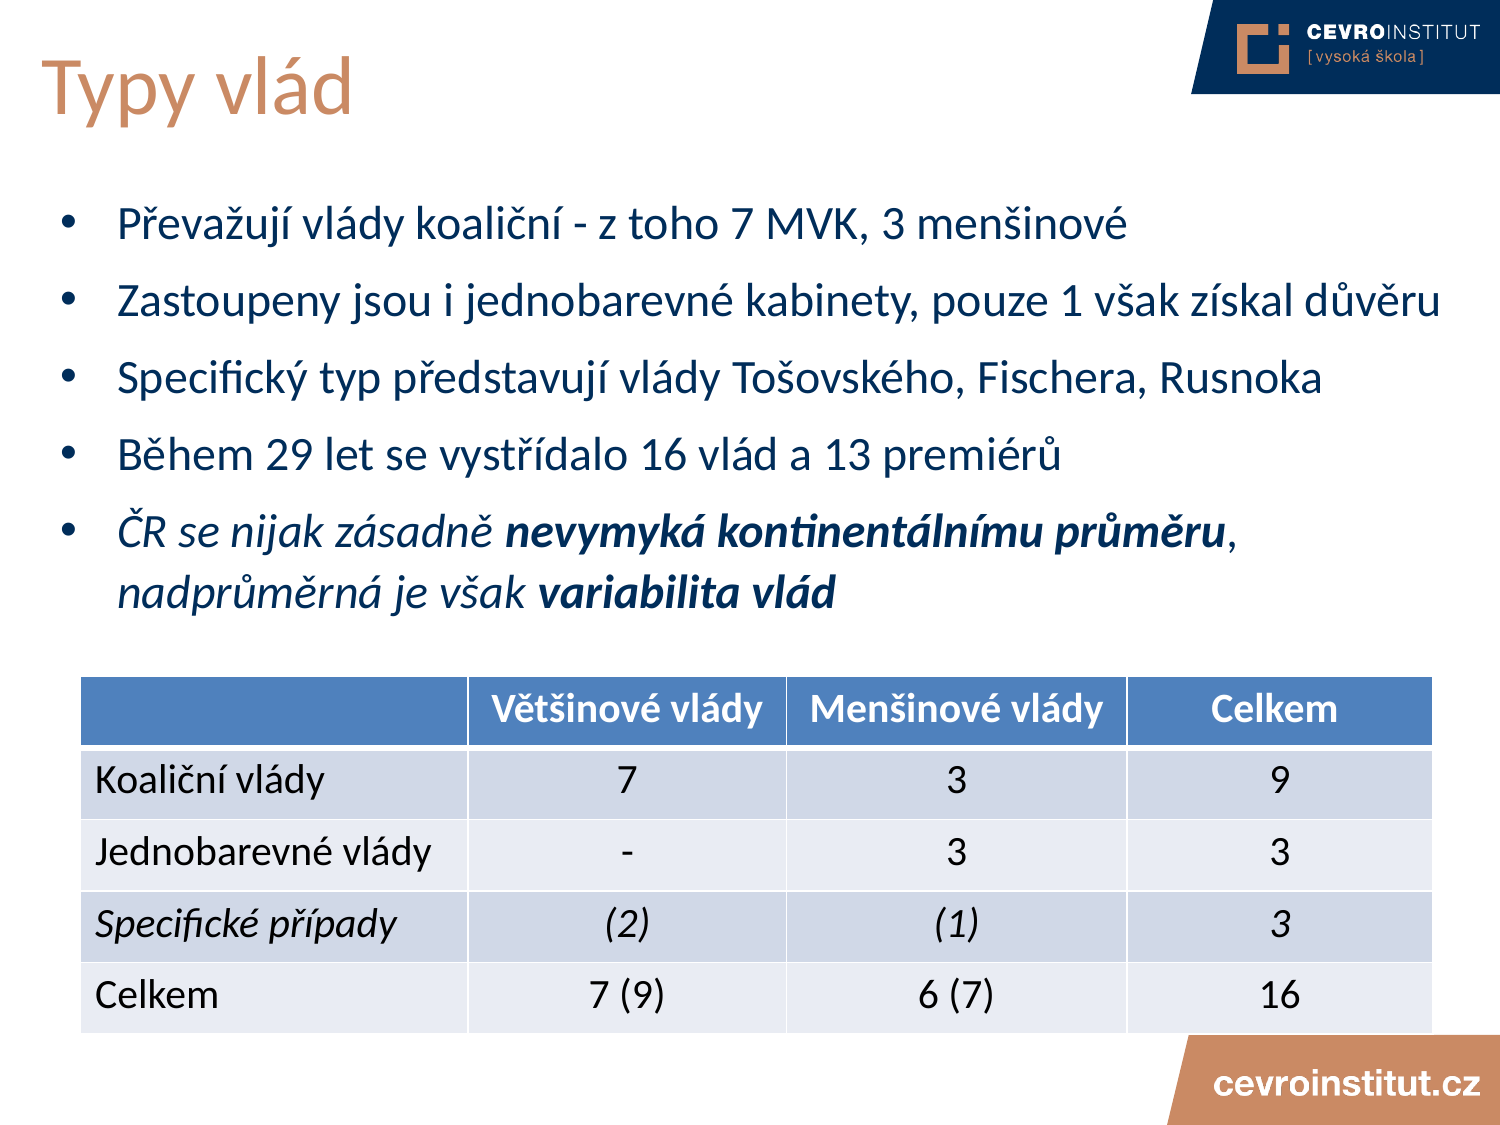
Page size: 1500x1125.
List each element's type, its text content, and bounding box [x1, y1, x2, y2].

title Typy vlád [0, 18, 1500, 170]
table_cell Koaliční vlády [81, 751, 467, 819]
table_cell 7 [469, 751, 786, 819]
table_cell 9 [1128, 751, 1432, 819]
table_cell Specifické případy [81, 892, 467, 962]
table_cell (2) [469, 892, 786, 962]
table_header Většinové vlády [469, 677, 786, 745]
table_cell Jednobarevné vlády [81, 820, 467, 890]
table_cell 3 [787, 751, 1126, 819]
table_cell 7 (9) [469, 963, 786, 1033]
table_cell - [469, 820, 786, 890]
table_cell 3 [1128, 820, 1432, 890]
list Převažují vlády koaliční - z toho 7 MVK, 3 menšinové Zastoupeny jsou i jednobarevné kabinety, pouze 1 však získal důvěru Specifický typ představují vlády Tošovského, Fischera, Rusnoka Během 29 let se vystřídalo 16 vlád a 13 premiérů ČR se nijak zásadně nevymyká kontinentálnímu průměru, nadprůměrná je však variabilita vlád [45, 181, 1462, 679]
table_cell 3 [787, 820, 1126, 890]
table_cell 16 [1128, 963, 1432, 1033]
table_cell 6 (7) [787, 963, 1126, 1033]
table_header Menšinové vlády [787, 677, 1126, 745]
table_header [81, 677, 467, 745]
picture [1214, 1069, 1480, 1096]
table_cell (1) [787, 892, 1126, 962]
table_cell Celkem [81, 963, 467, 1033]
table_cell 3 [1128, 892, 1432, 962]
table_header Celkem [1128, 677, 1432, 745]
